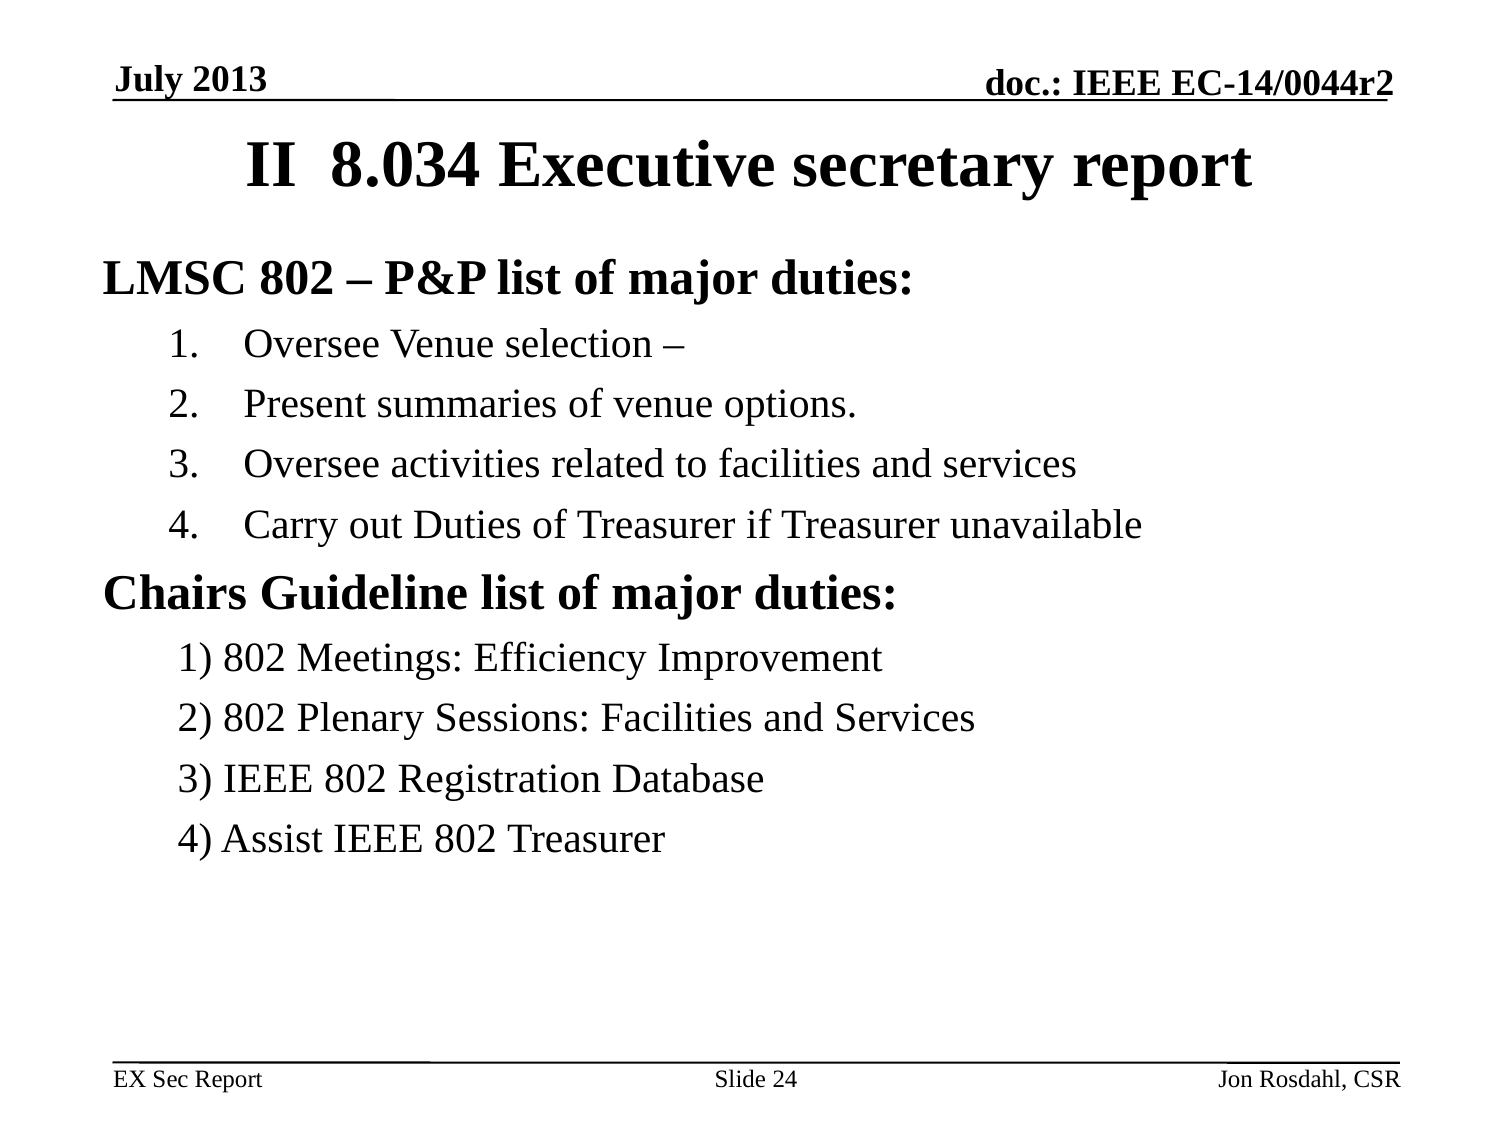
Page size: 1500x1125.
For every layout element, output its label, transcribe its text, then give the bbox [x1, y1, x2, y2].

slide_number Slide 24 [712, 1061, 800, 1123]
title II 8.034 Executive secretary report [112, 112, 1388, 237]
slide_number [114, 54, 423, 100]
list LMSC 802 – P&P list of major duties: Oversee Venue selection – Present summaries of venue options. Oversee activities related to facilities and services Carry out Duties of Treasurer if Treasurer unavailable Chairs Guideline list of major duties: 1) 802 Meetings: Efficiency Improvement 2) 802 Plenary Sessions: Facilities and Services 3) IEEE 802 Registration Database 4) Assist IEEE 802 Treasurer [87, 237, 1388, 1000]
footer Jon Rosdahl, CSR [878, 1061, 1402, 1093]
